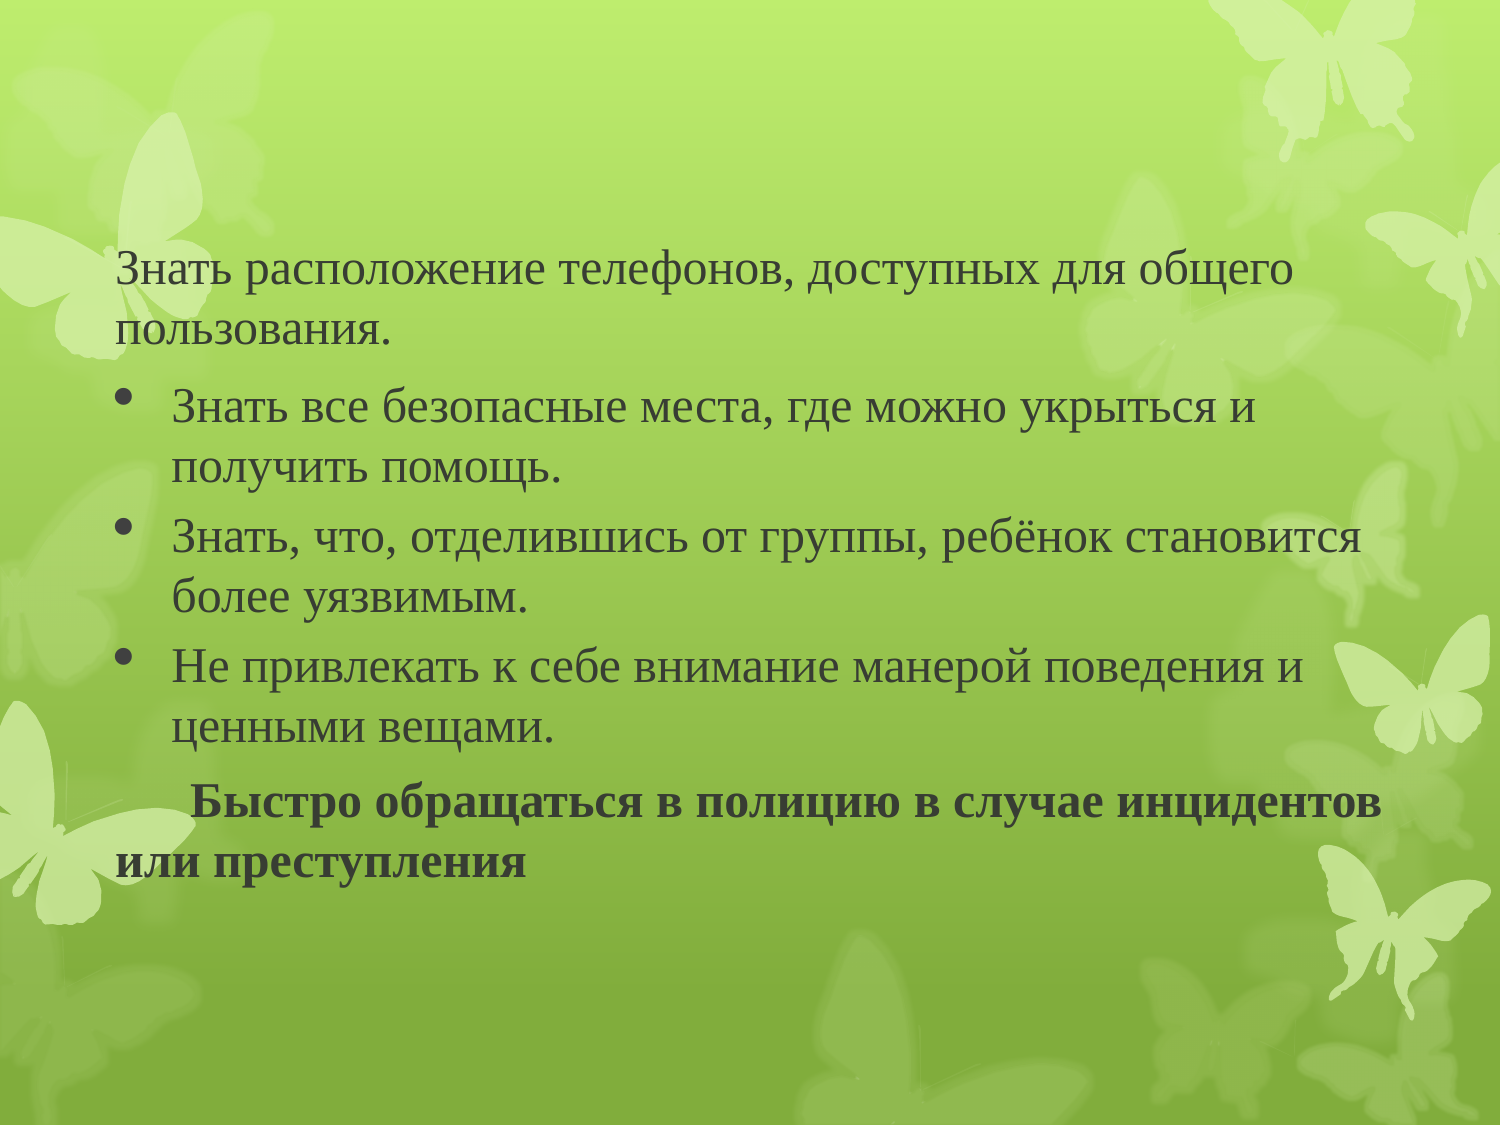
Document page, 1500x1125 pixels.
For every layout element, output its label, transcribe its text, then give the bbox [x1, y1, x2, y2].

list Знать расположение телефонов, доступных для общего пользования. Знать все безопасные места, где можно укрыться и получить помощь. Знать, что, отделившись от группы, ребёнок становится более уязвимым. Не привлекать к себе внимание манерой поведения и ценными вещами. Быстро обращаться в полицию в случае инцидентов или преступления [100, 77, 1424, 1045]
